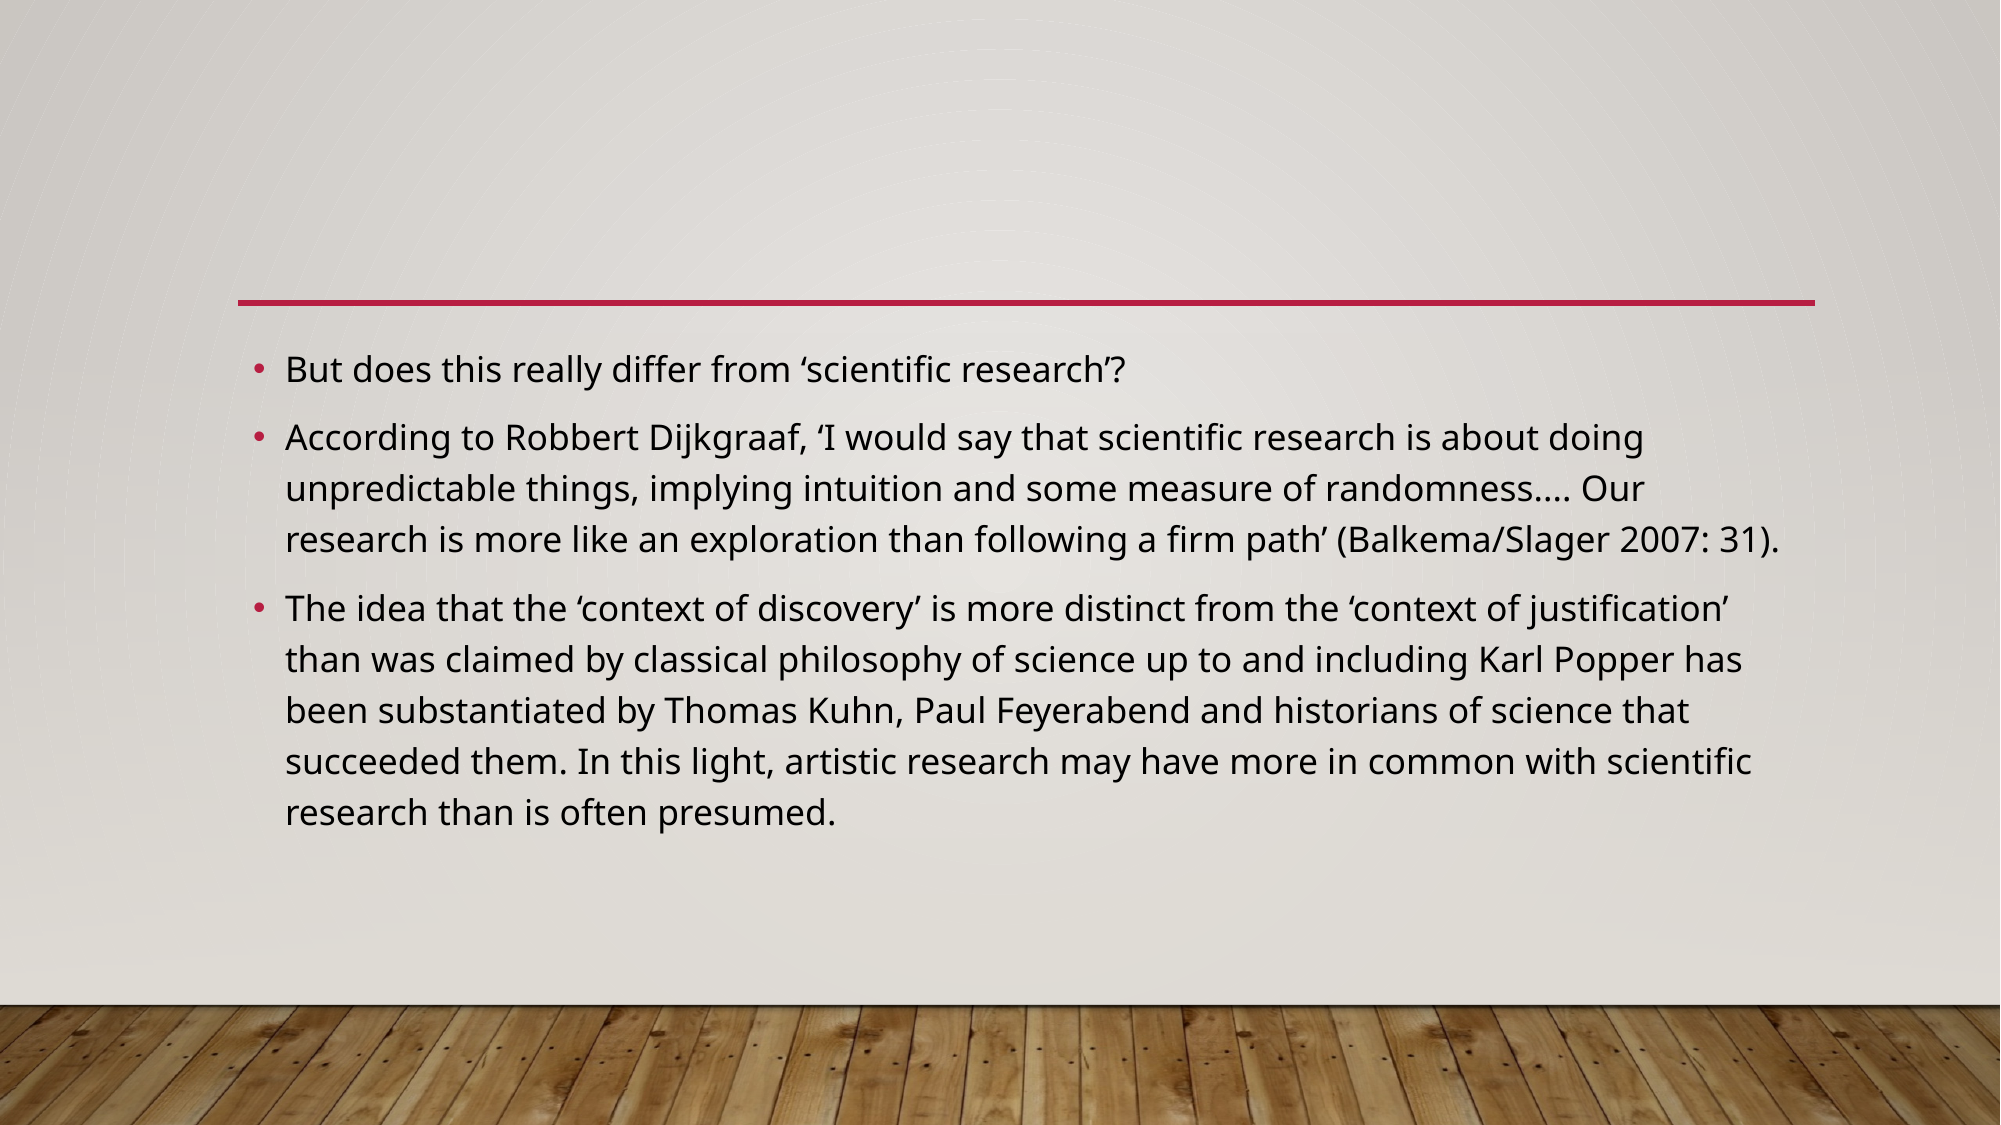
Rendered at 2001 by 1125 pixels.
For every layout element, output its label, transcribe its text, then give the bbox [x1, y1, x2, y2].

list But does this really differ from ‘scientific research’? According to Robbert Dijkgraaf, ‘I would say that scientific research is about doing unpredictable things, implying intuition and some measure of randomness.... Our research is more like an exploration than following a firm path’ (Balkema/Slager 2007: 31). The idea that the ‘context of discovery’ is more distinct from the ‘context of justification’ than was claimed by classical philosophy of science up to and including Karl Popper has been substantiated by Thomas Kuhn, Paul Feyerabend and historians of science that succeeded them. In this light, artistic research may have more in common with scientific research than is often presumed. [238, 330, 1814, 897]
picture [0, 1005, 2000, 1125]
